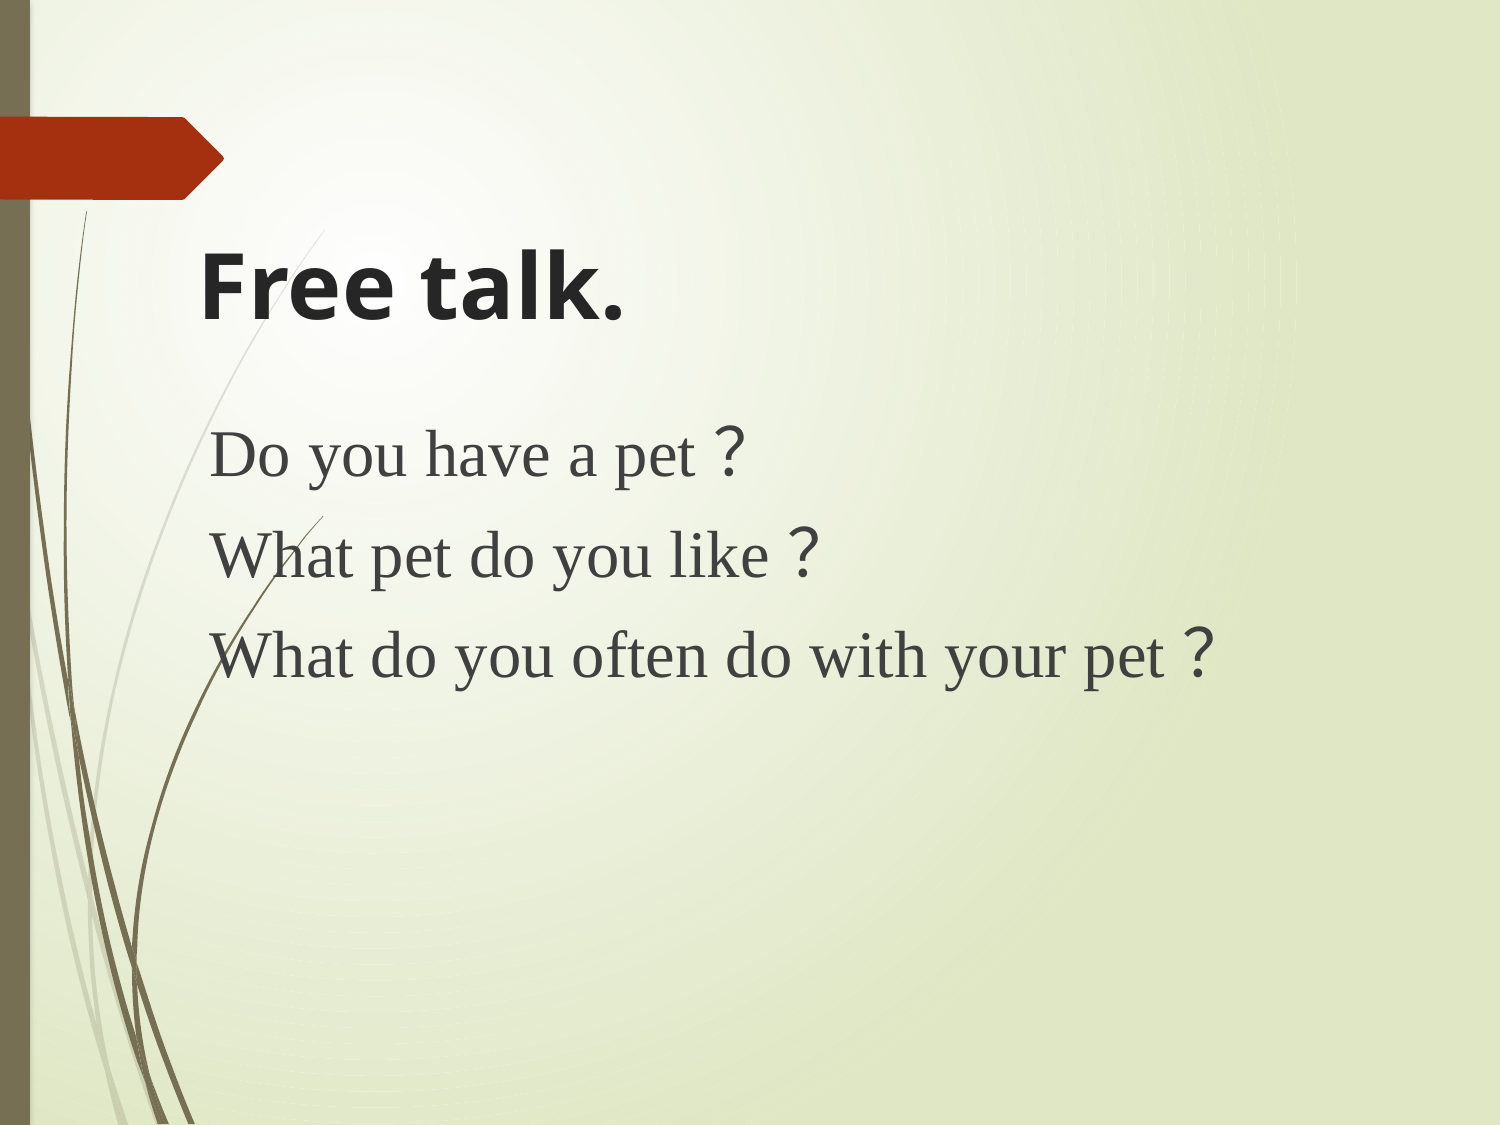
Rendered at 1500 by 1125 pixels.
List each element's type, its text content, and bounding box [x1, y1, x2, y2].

title Free talk. [183, 219, 703, 315]
text_box Do you have a pet？ What pet do you like？ What do you often do with your pet？ [194, 401, 1341, 752]
